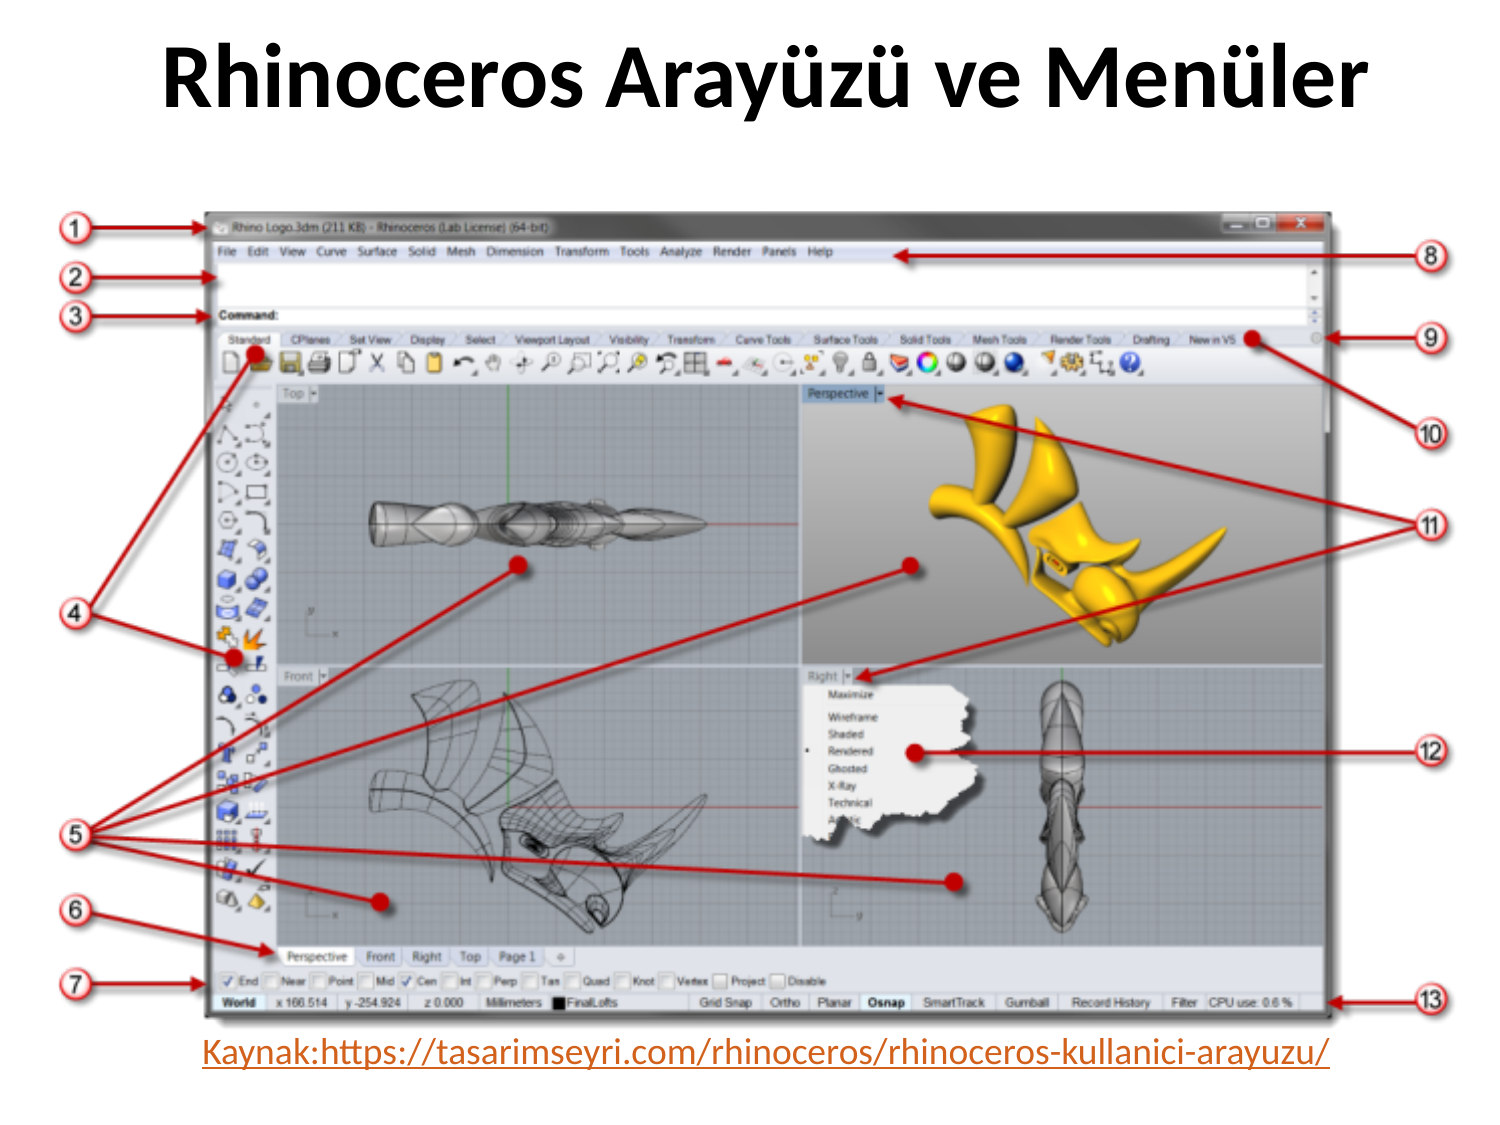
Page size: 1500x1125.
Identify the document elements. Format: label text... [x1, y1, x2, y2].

subtitle [35, 152, 1465, 1125]
text_box Kaynak:https://tasarimseyri.com/rhinoceros/rhinoceros-kullanici-arayuzu/ [187, 1041, 1371, 1080]
picture [58, 210, 1463, 1032]
title Rhinoceros Arayüzü ve Menüler [128, 0, 1404, 141]
